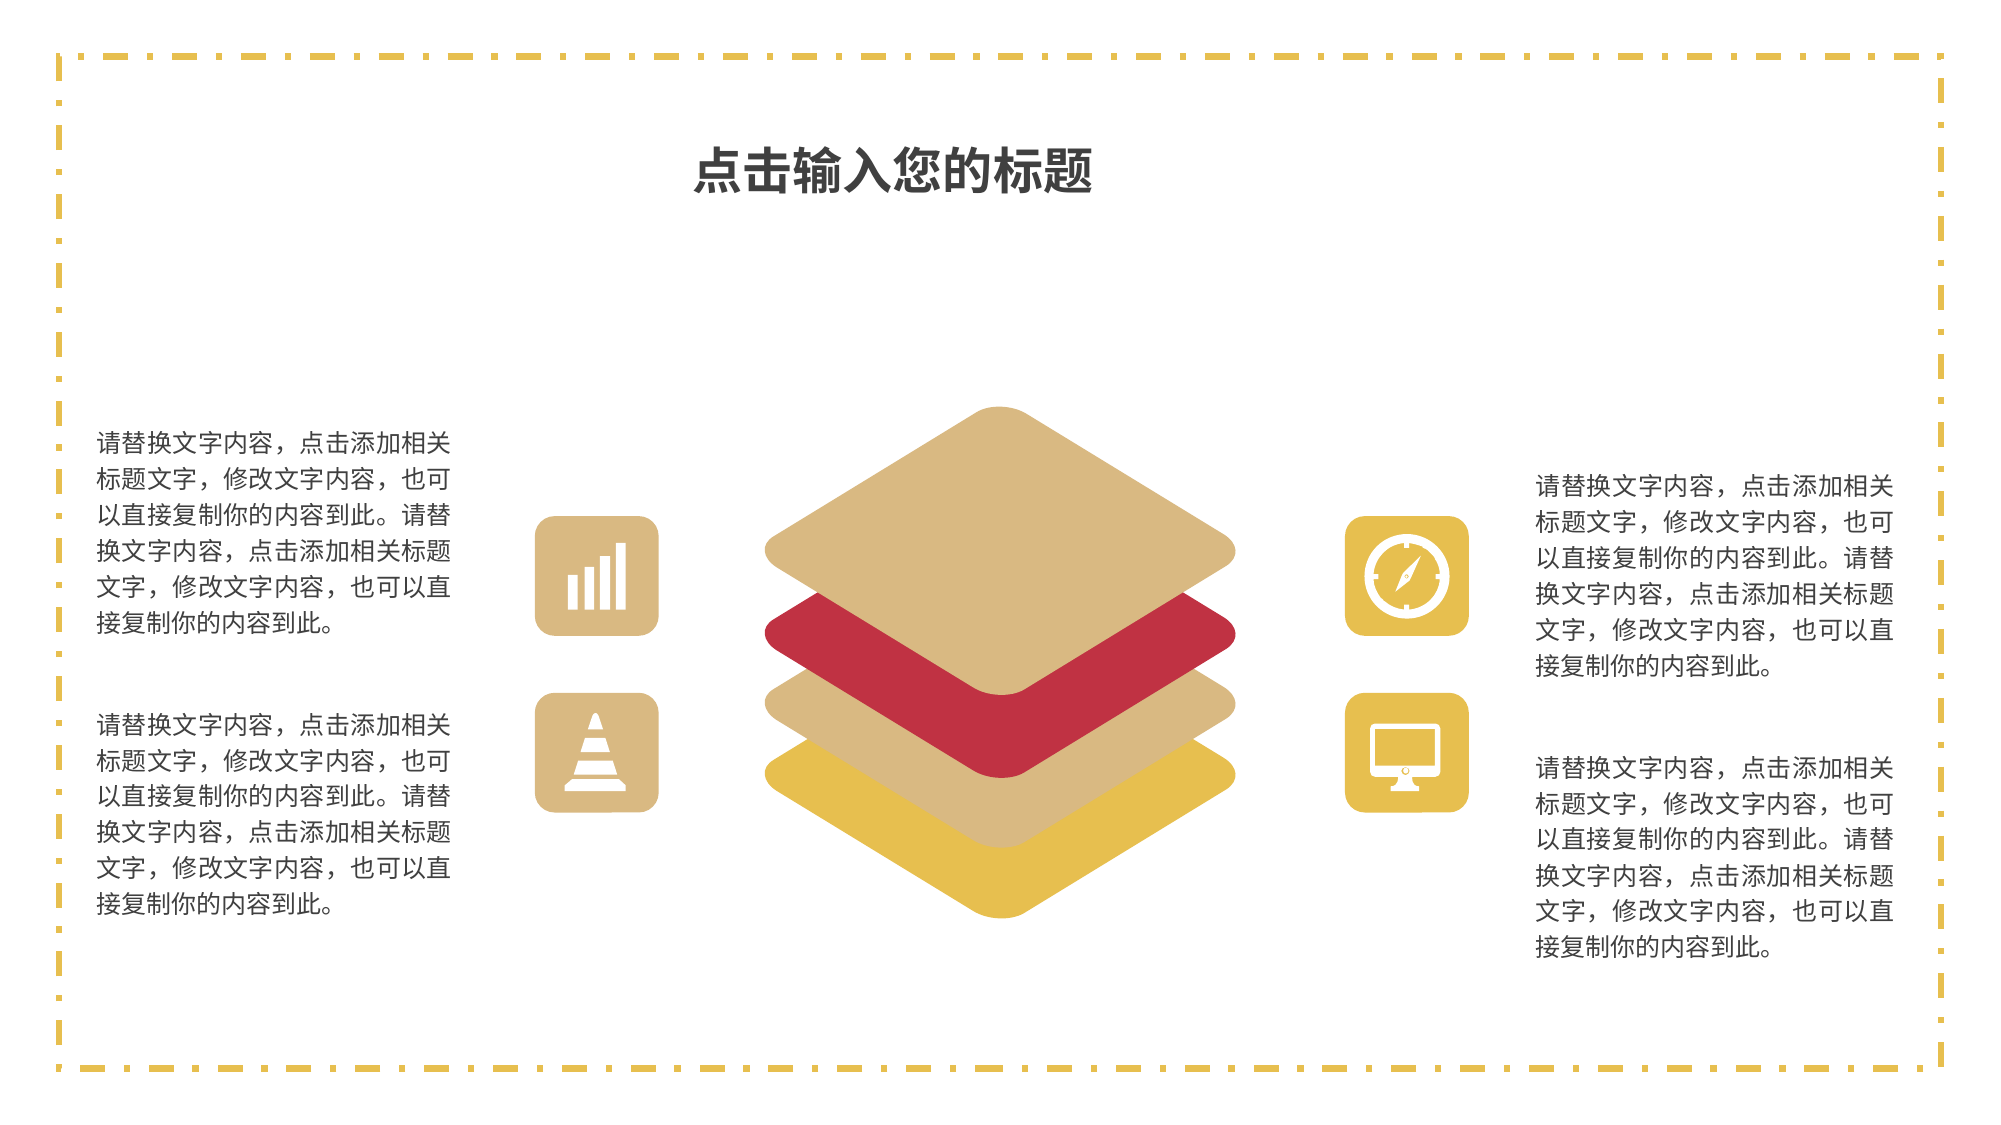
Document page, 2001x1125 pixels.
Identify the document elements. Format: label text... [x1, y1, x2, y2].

text_box [564, 779, 626, 792]
text_box 请替换文字内容，点击添加相关标题文字，修改文字内容，也可以直接复制你的内容到此。请替换文字内容，点击添加相关标题文字，修改文字内容，也可以直接复制你的内容到此。 [96, 703, 453, 919]
text_box [764, 669, 1236, 848]
text_box [533, 691, 660, 814]
text_box 请替换文字内容，点击添加相关标题文字，修改文字内容，也可以直接复制你的内容到此。请替换文字内容，点击添加相关标题文字，修改文字内容，也可以直接复制你的内容到此。 [1535, 464, 1895, 681]
text_box [1343, 691, 1470, 814]
text_box [764, 592, 1236, 778]
text_box [1343, 515, 1470, 637]
text_box [533, 515, 660, 637]
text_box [1364, 534, 1450, 619]
text_box [580, 737, 610, 753]
text_box 点击输入您的标题 [693, 115, 1307, 200]
text_box [764, 739, 1236, 919]
text_box [587, 713, 604, 730]
text_box 请替换文字内容，点击添加相关标题文字，修改文字内容，也可以直接复制你的内容到此。请替换文字内容，点击添加相关标题文字，修改文字内容，也可以直接复制你的内容到此。 [1535, 746, 1895, 962]
text_box [573, 760, 618, 775]
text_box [1370, 723, 1441, 792]
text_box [568, 542, 626, 610]
text_box [764, 406, 1236, 695]
text_box 请替换文字内容，点击添加相关标题文字，修改文字内容，也可以直接复制你的内容到此。请替换文字内容，点击添加相关标题文字，修改文字内容，也可以直接复制你的内容到此。 [96, 421, 453, 638]
